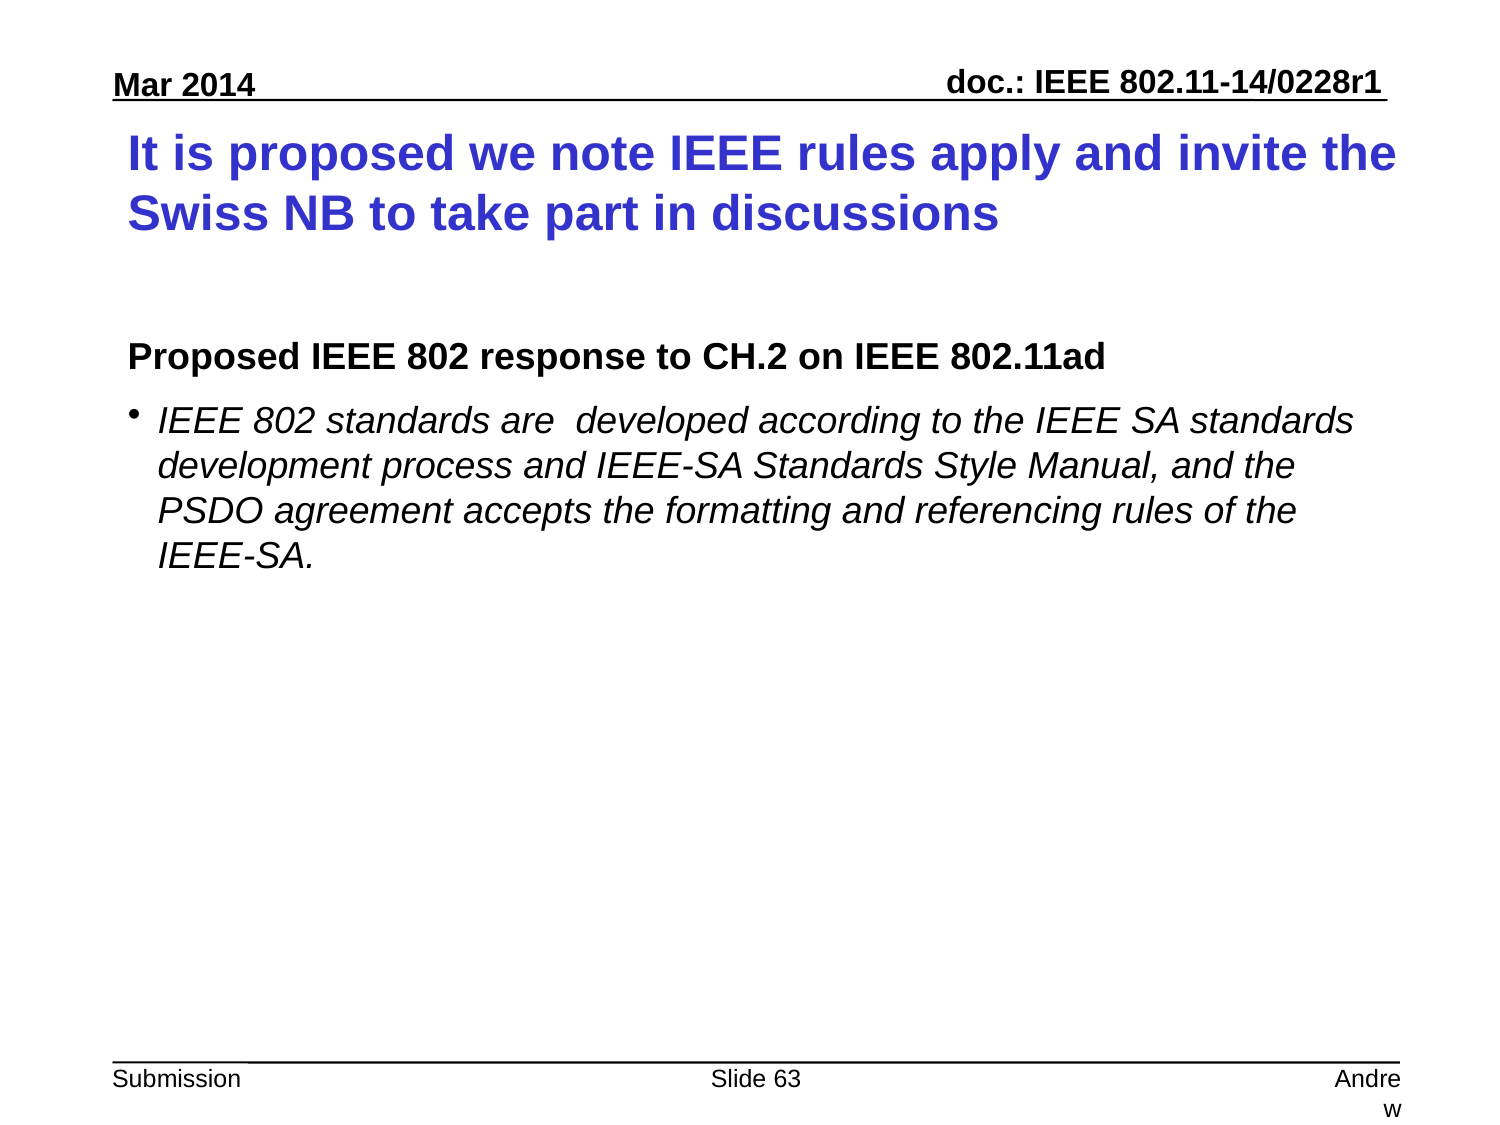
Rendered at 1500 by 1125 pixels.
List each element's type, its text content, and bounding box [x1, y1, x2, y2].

list Proposed IEEE 802 response to CH.2 on IEEE 802.11ad IEEE 802 standards are developed according to the IEEE SA standards development process and IEEE-SA Standards Style Manual, and the PSDO agreement accepts the formatting and referencing rules of the IEEE-SA. [112, 324, 1388, 1000]
slide_number Slide 63 [709, 1061, 803, 1093]
footer Andrew Myles, Cisco [1320, 1061, 1402, 1093]
title It is proposed we note IEEE rules apply and invite the Swiss NB to take part in discussions [112, 112, 1500, 288]
